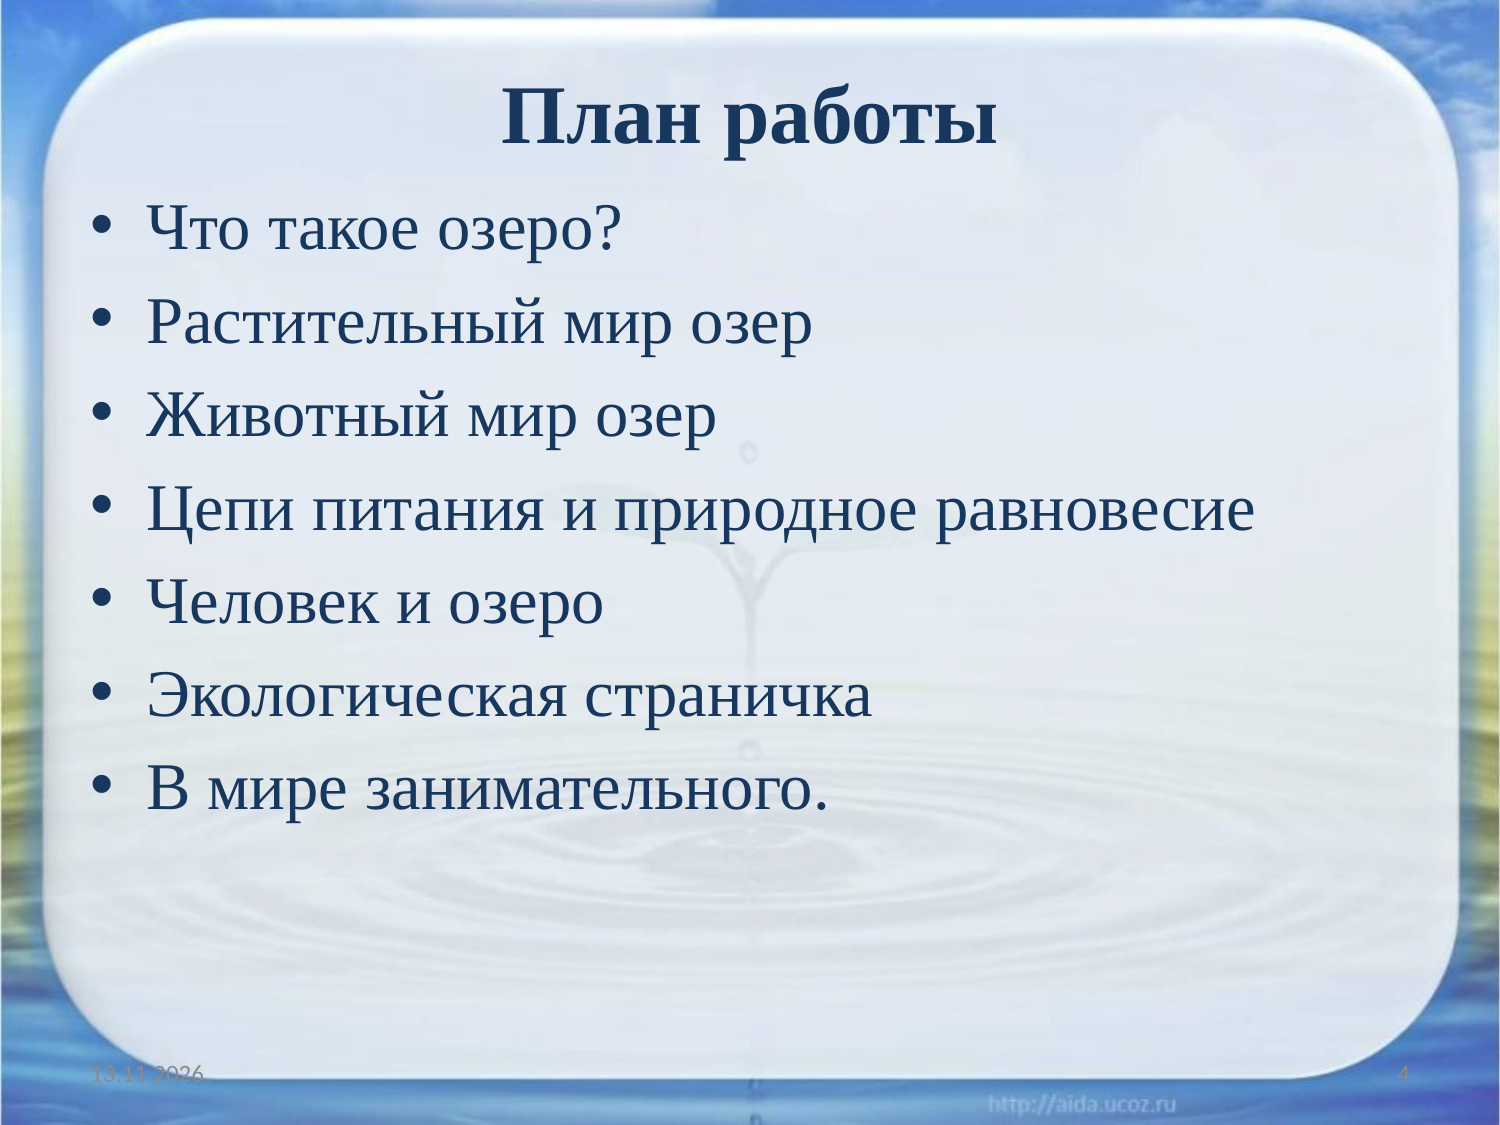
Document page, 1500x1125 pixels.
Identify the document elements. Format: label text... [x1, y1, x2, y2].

slide_number 4 [1074, 1042, 1425, 1103]
list Что такое озеро? Растительный мир озер Животный мир озер Цепи питания и природное равновесие Человек и озеро Экологическая страничка В мире занимательного. [74, 175, 1426, 1006]
text_box камыш [0, 0, 1500, 1125]
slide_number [75, 1042, 425, 1103]
title План работы [74, 44, 1426, 175]
